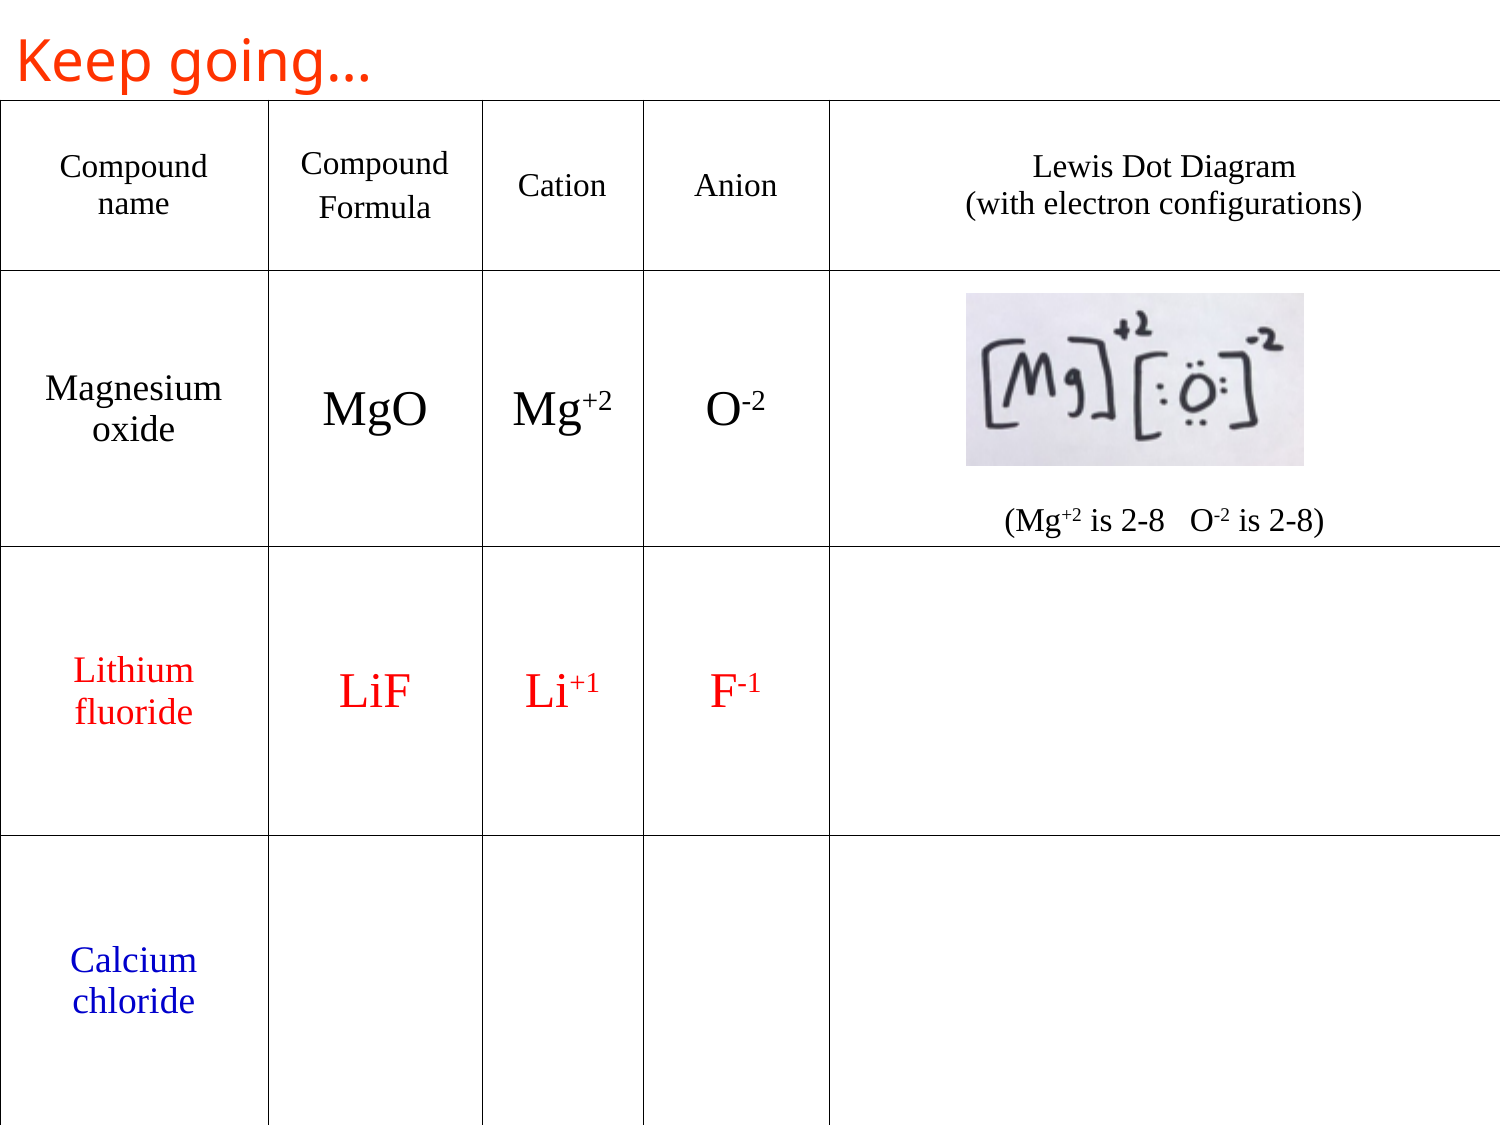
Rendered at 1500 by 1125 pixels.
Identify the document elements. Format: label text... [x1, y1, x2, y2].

table_header Compound Formula [269, 101, 482, 270]
table_header Compound name [1, 101, 268, 270]
table_cell [644, 836, 829, 1125]
table_cell Calcium chloride [1, 836, 268, 1125]
table_header Lewis Dot Diagram (with electron configurations) [830, 101, 1500, 270]
table_cell [483, 836, 643, 1125]
table_cell O-2 [644, 271, 829, 546]
table_cell Lithium fluoride [1, 547, 268, 835]
table_cell MgO [269, 271, 482, 546]
table_cell [830, 547, 1500, 835]
table_header Anion [644, 101, 829, 270]
table_cell [830, 836, 1500, 1125]
table_cell LiF [269, 547, 482, 835]
table_cell [269, 836, 482, 1125]
table_cell (Mg+2 is 2-8 O-2 is 2-8) [830, 271, 1500, 546]
table_cell Magnesium oxide [1, 271, 268, 546]
table_header Cation [483, 101, 643, 270]
table_cell Li+1 [483, 547, 643, 835]
table_cell Mg+2 [483, 271, 643, 546]
table_cell F-1 [644, 547, 829, 835]
text_box Keep going… [1, 16, 1401, 101]
picture [965, 293, 1304, 466]
